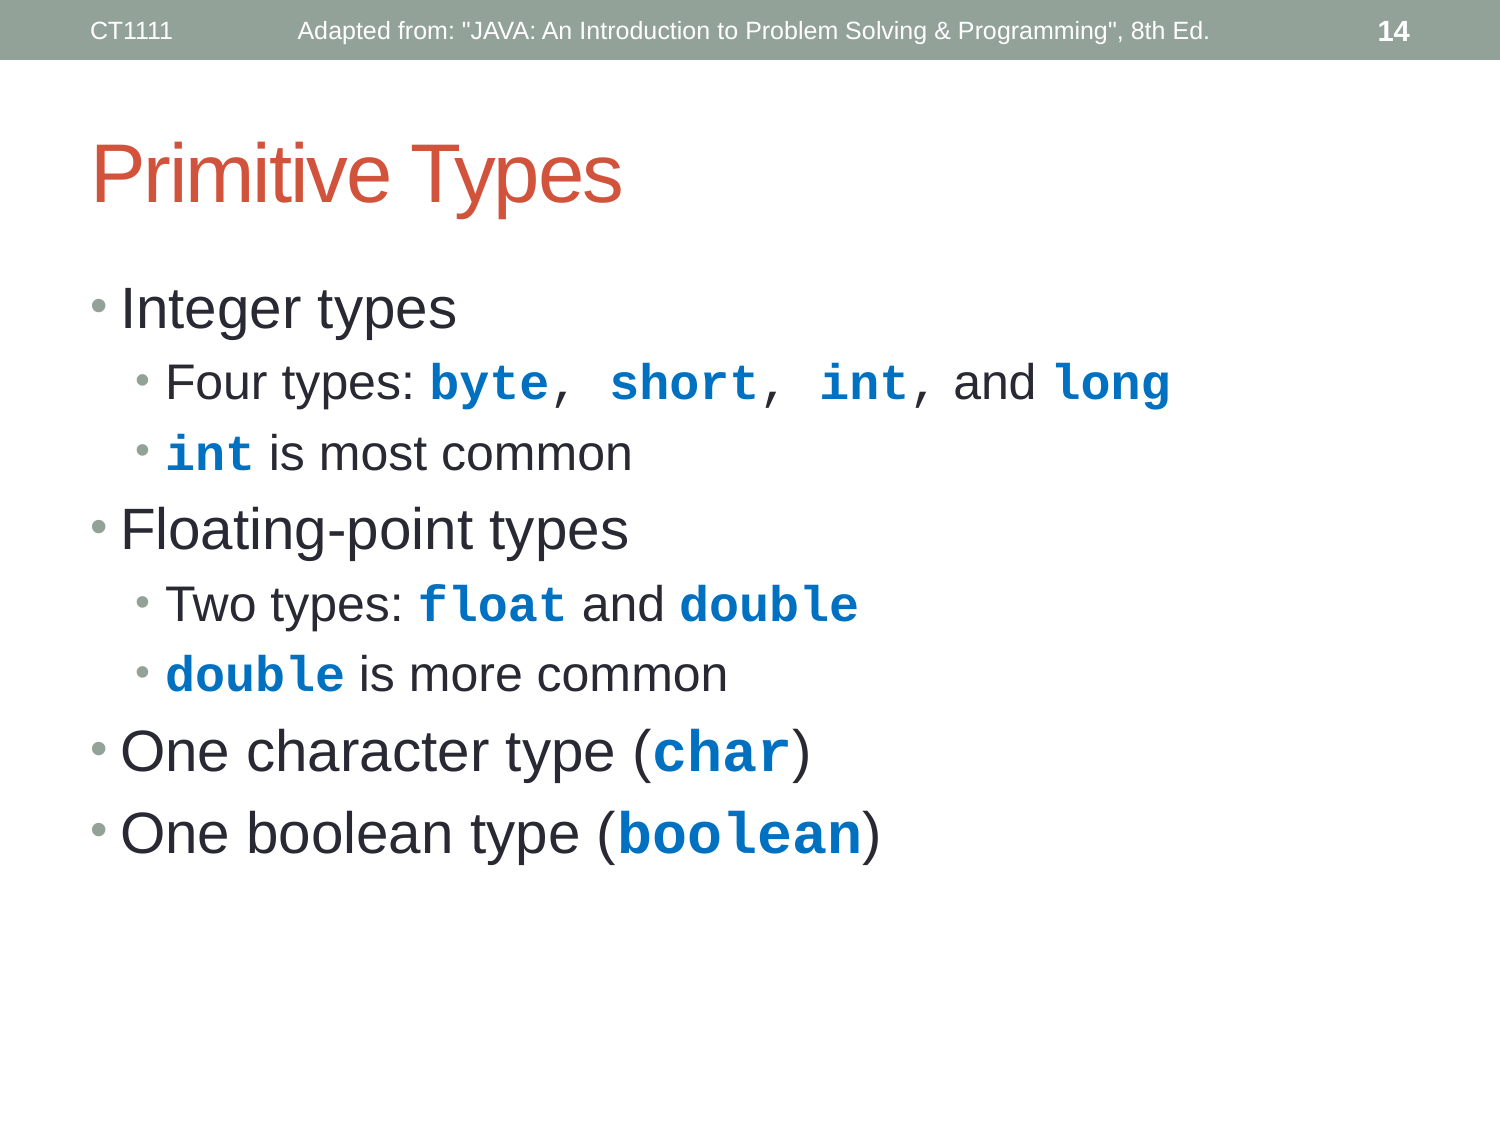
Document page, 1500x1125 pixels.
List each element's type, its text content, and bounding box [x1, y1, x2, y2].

list Integer types Four types: byte, short, int, and long int is most common Floating-point types Two types: float and double double is more common One character type (char) One boolean type (boolean) [75, 262, 1425, 1063]
slide_number 14 [1250, 3, 1425, 57]
title Primitive Types [75, 87, 1425, 250]
footer Adapted from: "JAVA: An Introduction to Problem Solving & Programming", 8th Ed. [550, 3, 1238, 57]
slide_number CT1111 [75, 3, 550, 57]
